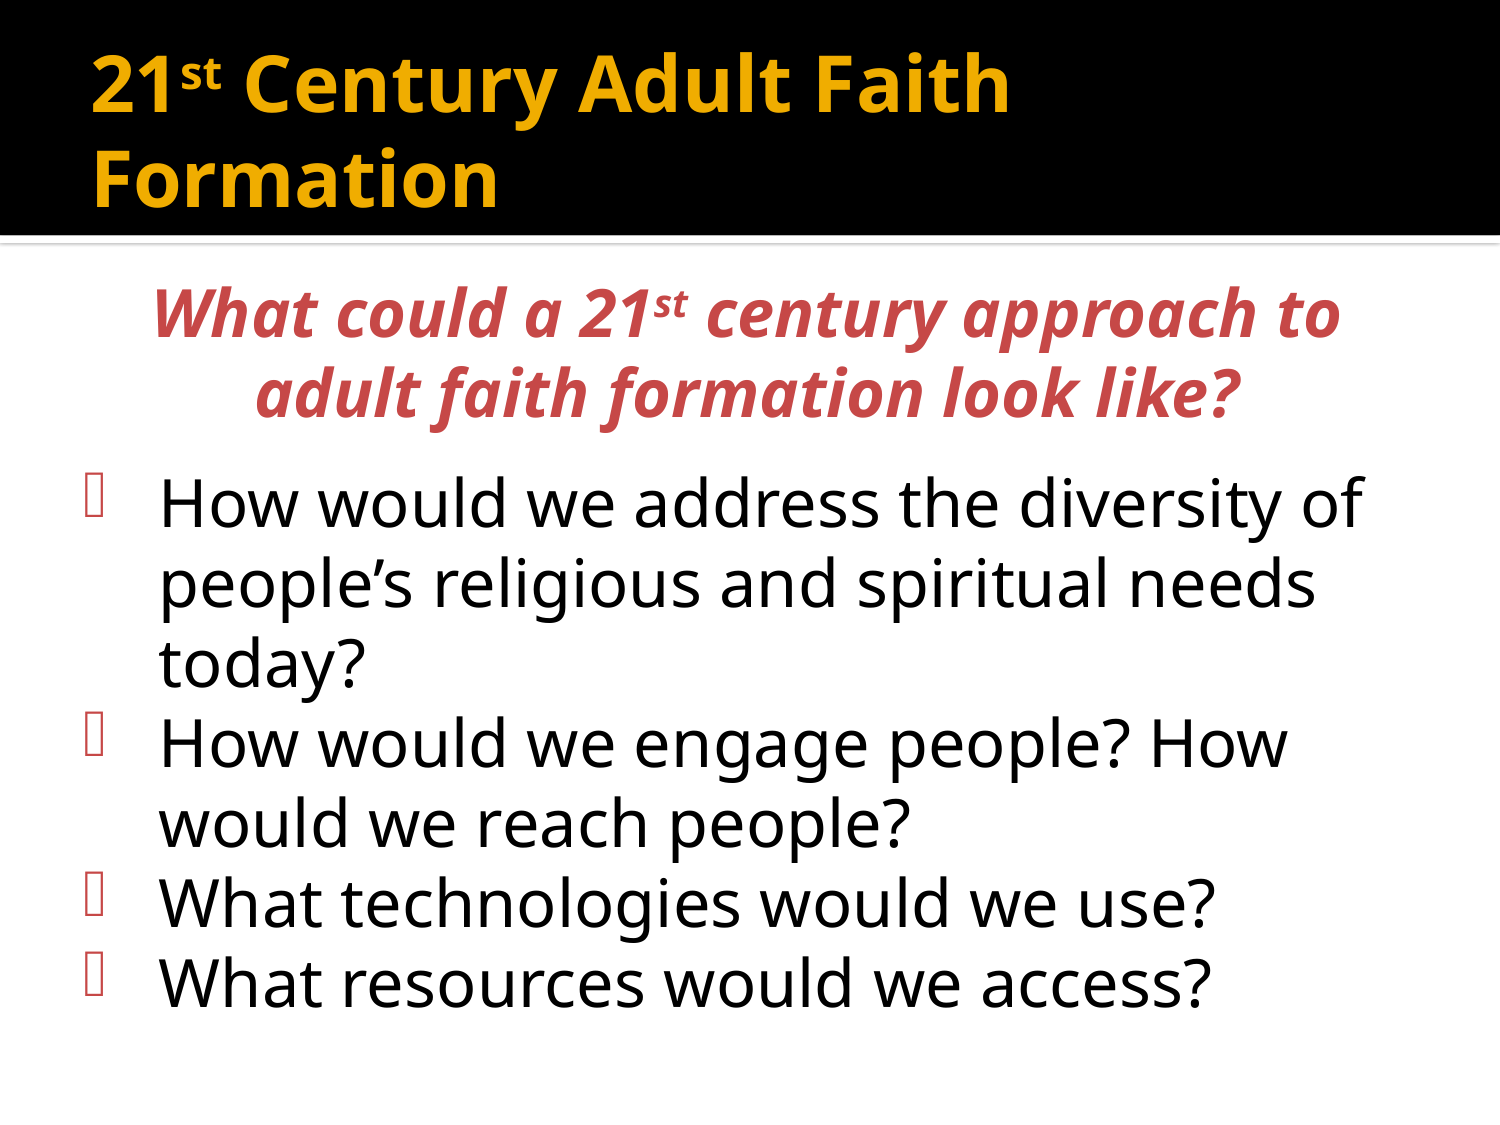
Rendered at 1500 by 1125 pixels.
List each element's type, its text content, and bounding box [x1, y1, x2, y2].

list What could a 21st century approach to adult faith formation look like? How would we address the diversity of people’s religious and spiritual needs today? How would we engage people? How would we reach people? What technologies would we use? What resources would we access? [75, 256, 1425, 1050]
title 21st Century Adult Faith Formation [75, 25, 1425, 231]
